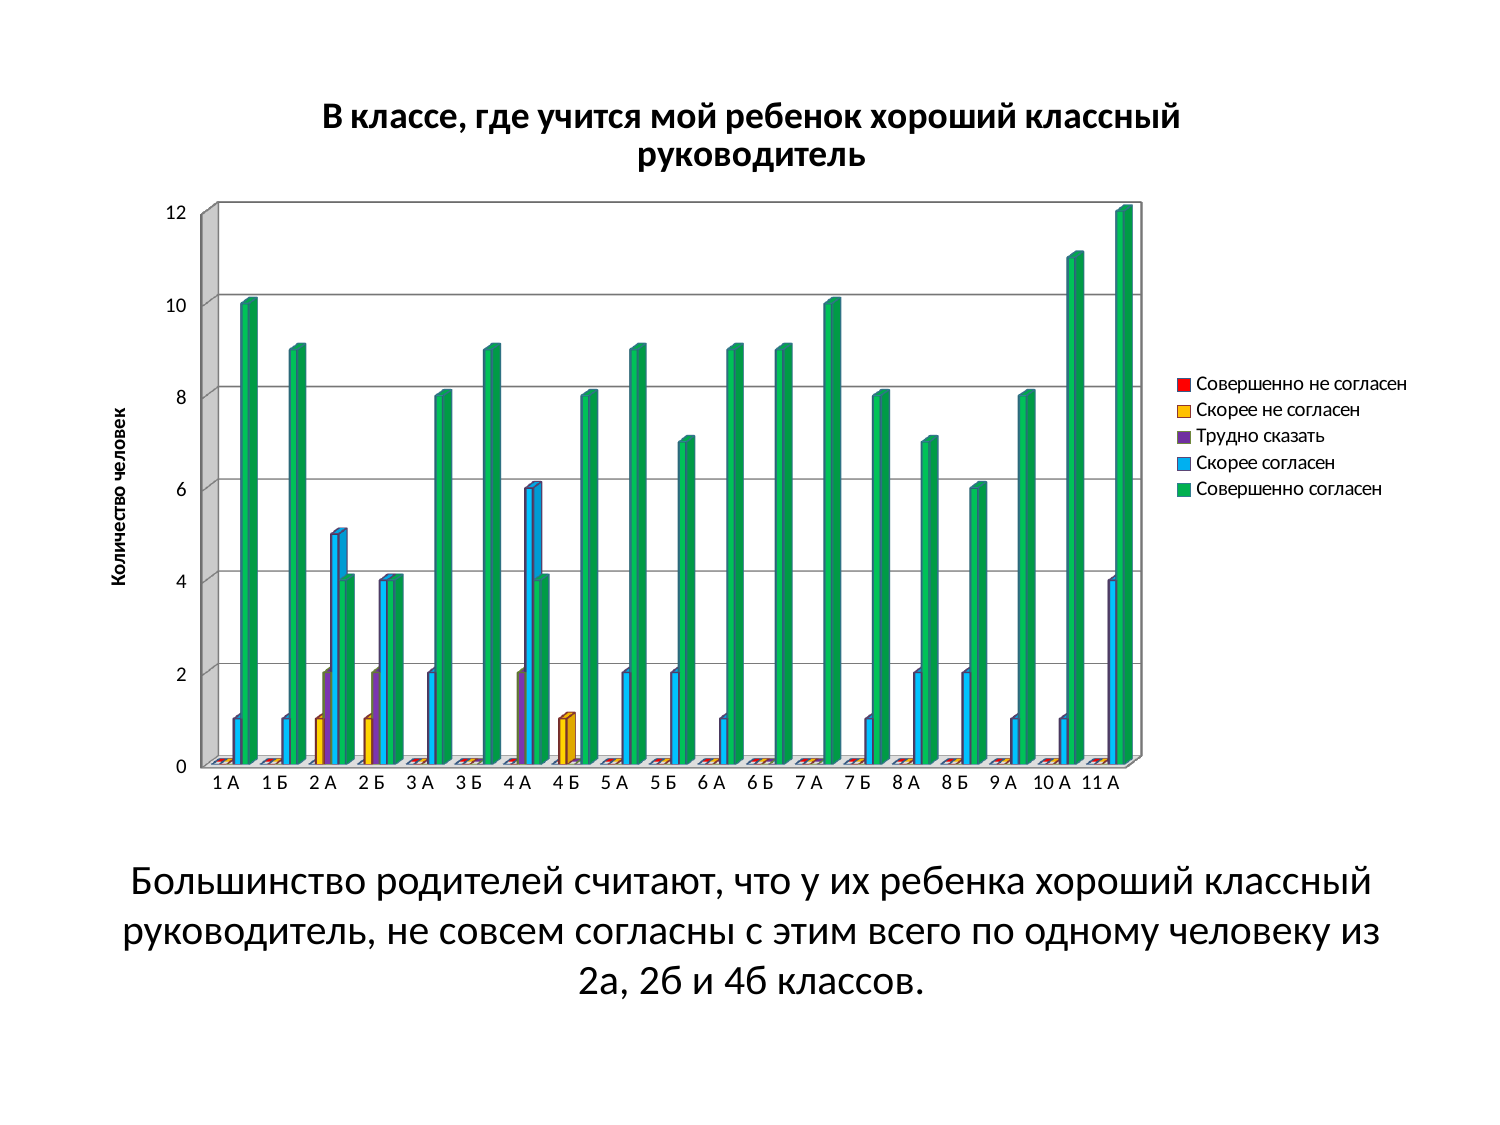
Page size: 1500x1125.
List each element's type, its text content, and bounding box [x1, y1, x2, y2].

title Большинство родителей считают, что у их ребенка хороший классный руководитель, не совсем согласны с этим всего по одному человеку из 2а, 2б и 4б классов. [76, 834, 1427, 1022]
chart [76, 66, 1427, 809]
